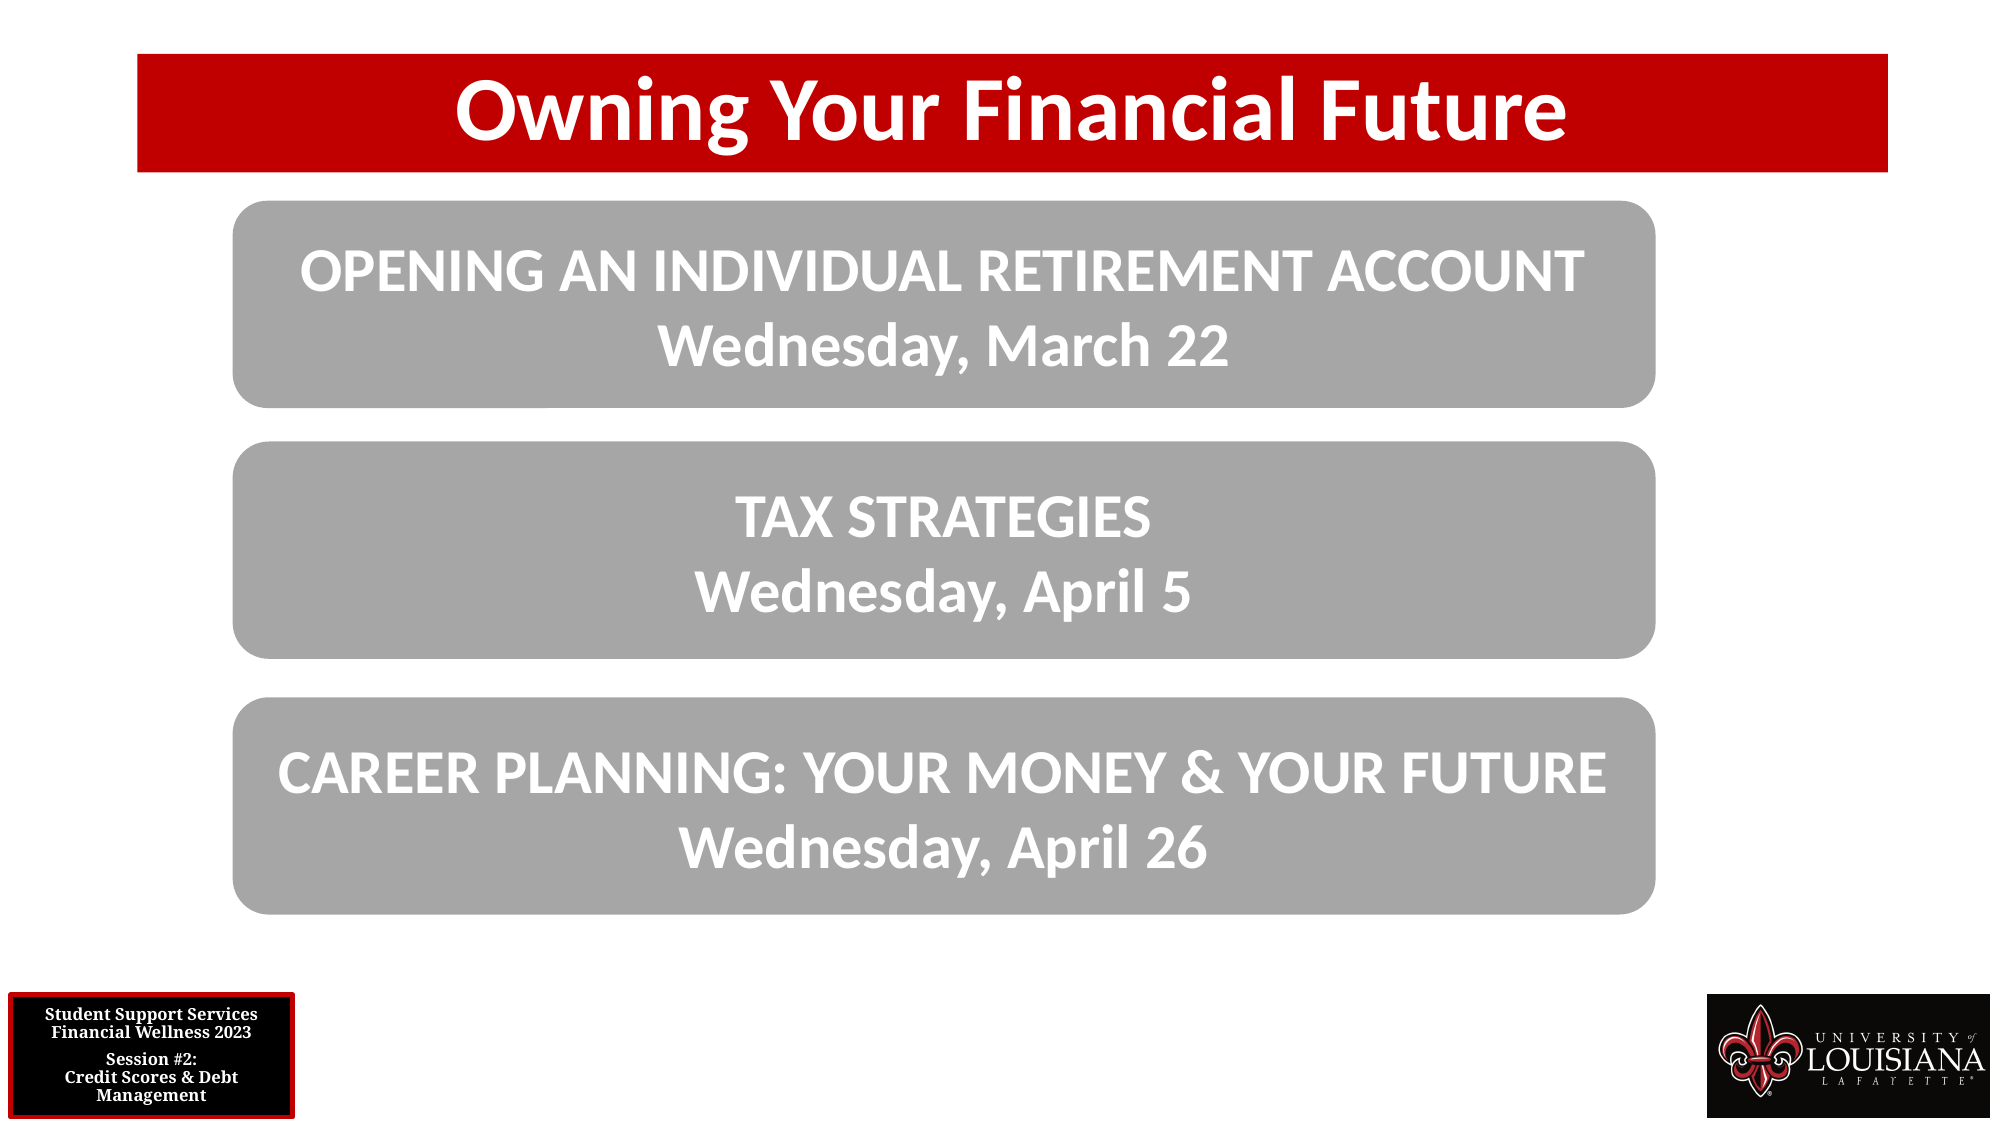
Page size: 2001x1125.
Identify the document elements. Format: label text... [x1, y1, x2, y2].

text_box OPENING AN INDIVIDUAL RETIREMENT ACCOUNT Wednesday, March 22 [231, 199, 1657, 410]
text_box TAX STRATEGIES Wednesday, April 5 [231, 440, 1657, 660]
text_box Owning Your Financial Future [137, 53, 1888, 173]
text_box CAREER PLANNING: YOUR MONEY & YOUR FUTURE Wednesday, April 26 [231, 696, 1657, 916]
picture [1707, 994, 1990, 1118]
